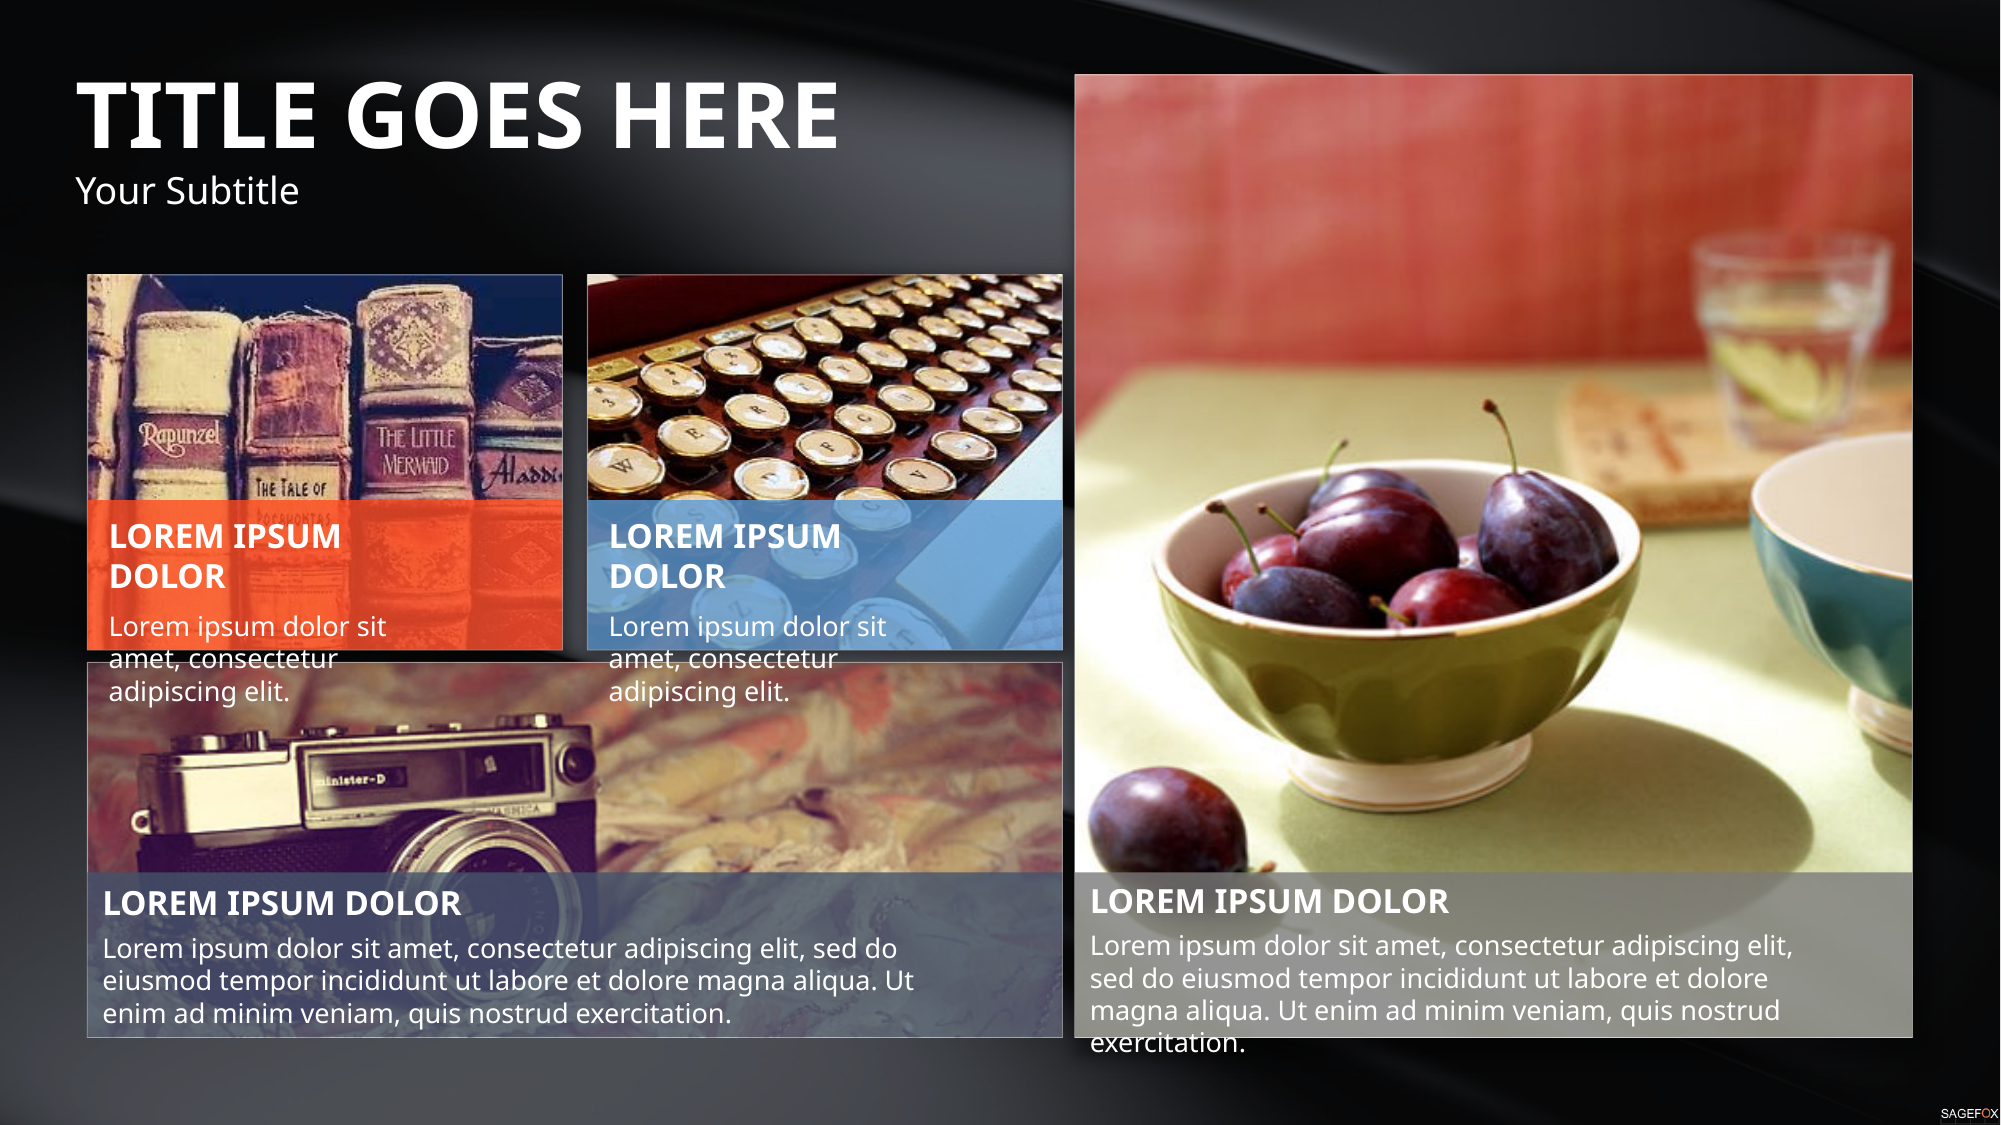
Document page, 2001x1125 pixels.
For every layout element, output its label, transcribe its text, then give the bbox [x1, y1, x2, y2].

text_box [1074, 74, 1913, 872]
text_box [586, 274, 1062, 651]
text_box [86, 663, 1062, 1038]
picture [0, 0, 2001, 1125]
text_box TITLE GOES HERE Your Subtitle [60, 49, 1036, 220]
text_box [87, 872, 1063, 1045]
text_box [86, 274, 563, 651]
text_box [87, 500, 563, 651]
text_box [1074, 872, 1913, 1042]
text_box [587, 500, 1063, 651]
